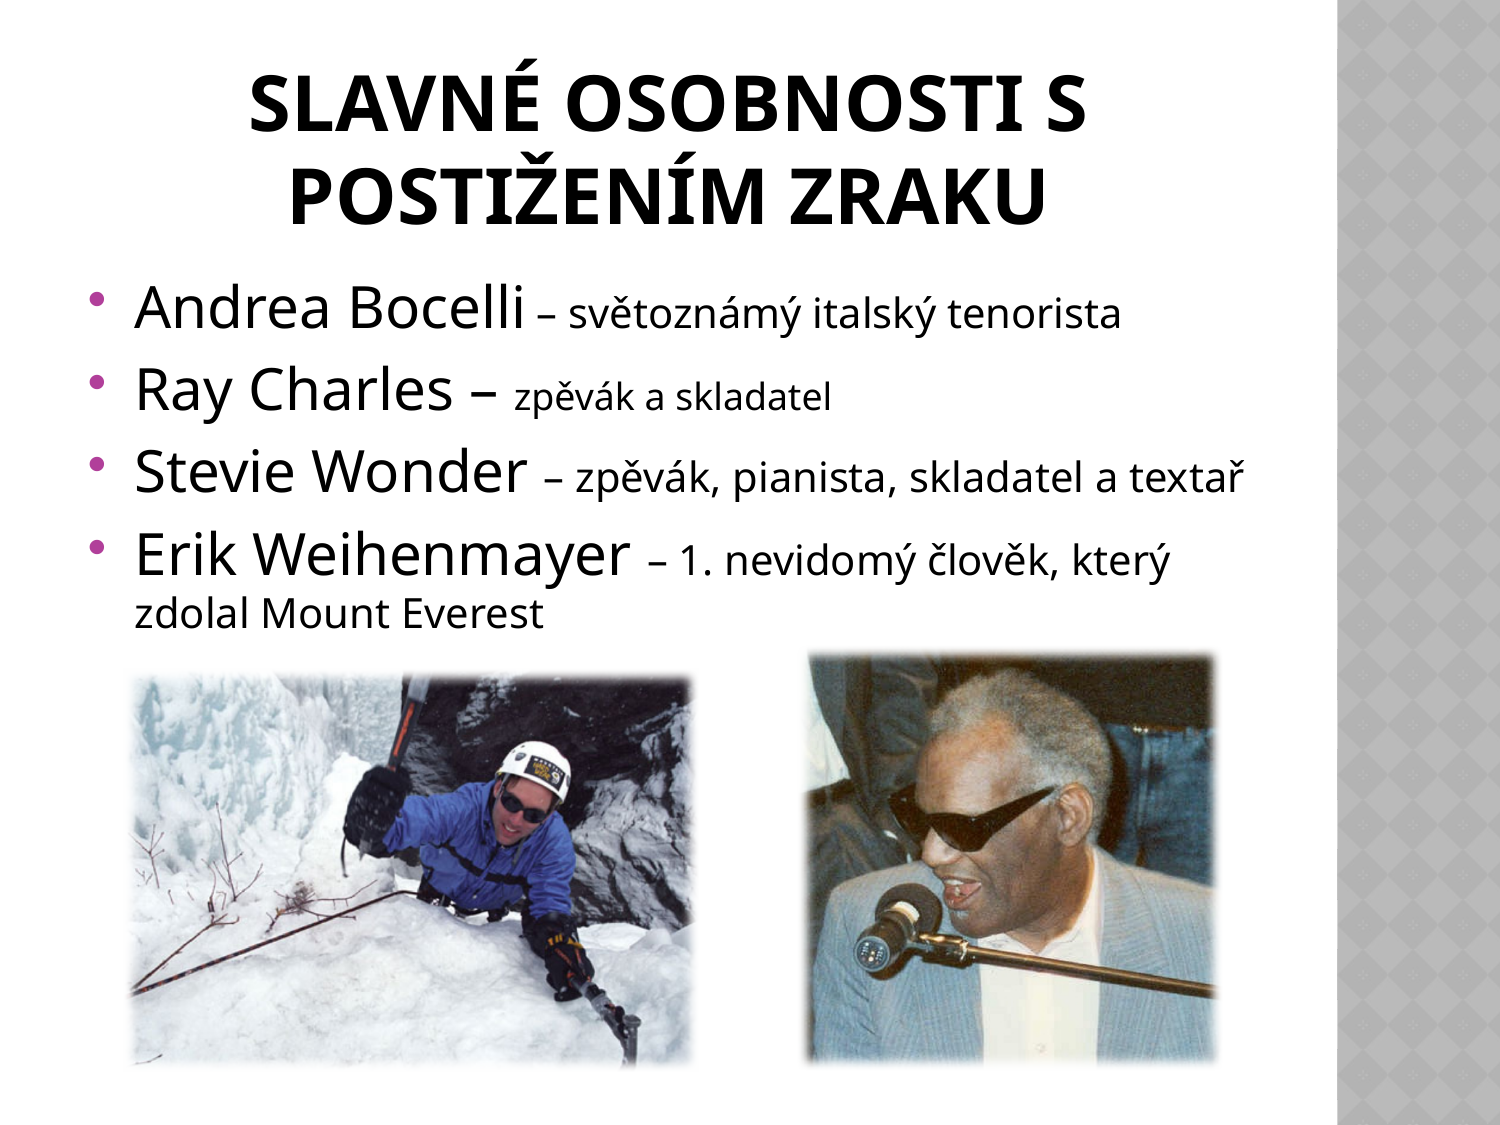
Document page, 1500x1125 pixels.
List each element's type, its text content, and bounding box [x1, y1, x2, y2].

list Andrea Bocelli – světoznámý italský tenorista Ray Charles – zpěvák a skladatel Stevie Wonder – zpěvák, pianista, skladatel a textař Erik Weihenmayer – 1. nevidomý člověk, který zdolal Mount Everest [75, 262, 1294, 799]
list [123, 668, 700, 1074]
picture [796, 644, 1223, 1071]
title Slavné osobnosti s postižením zraku [75, 52, 1263, 240]
